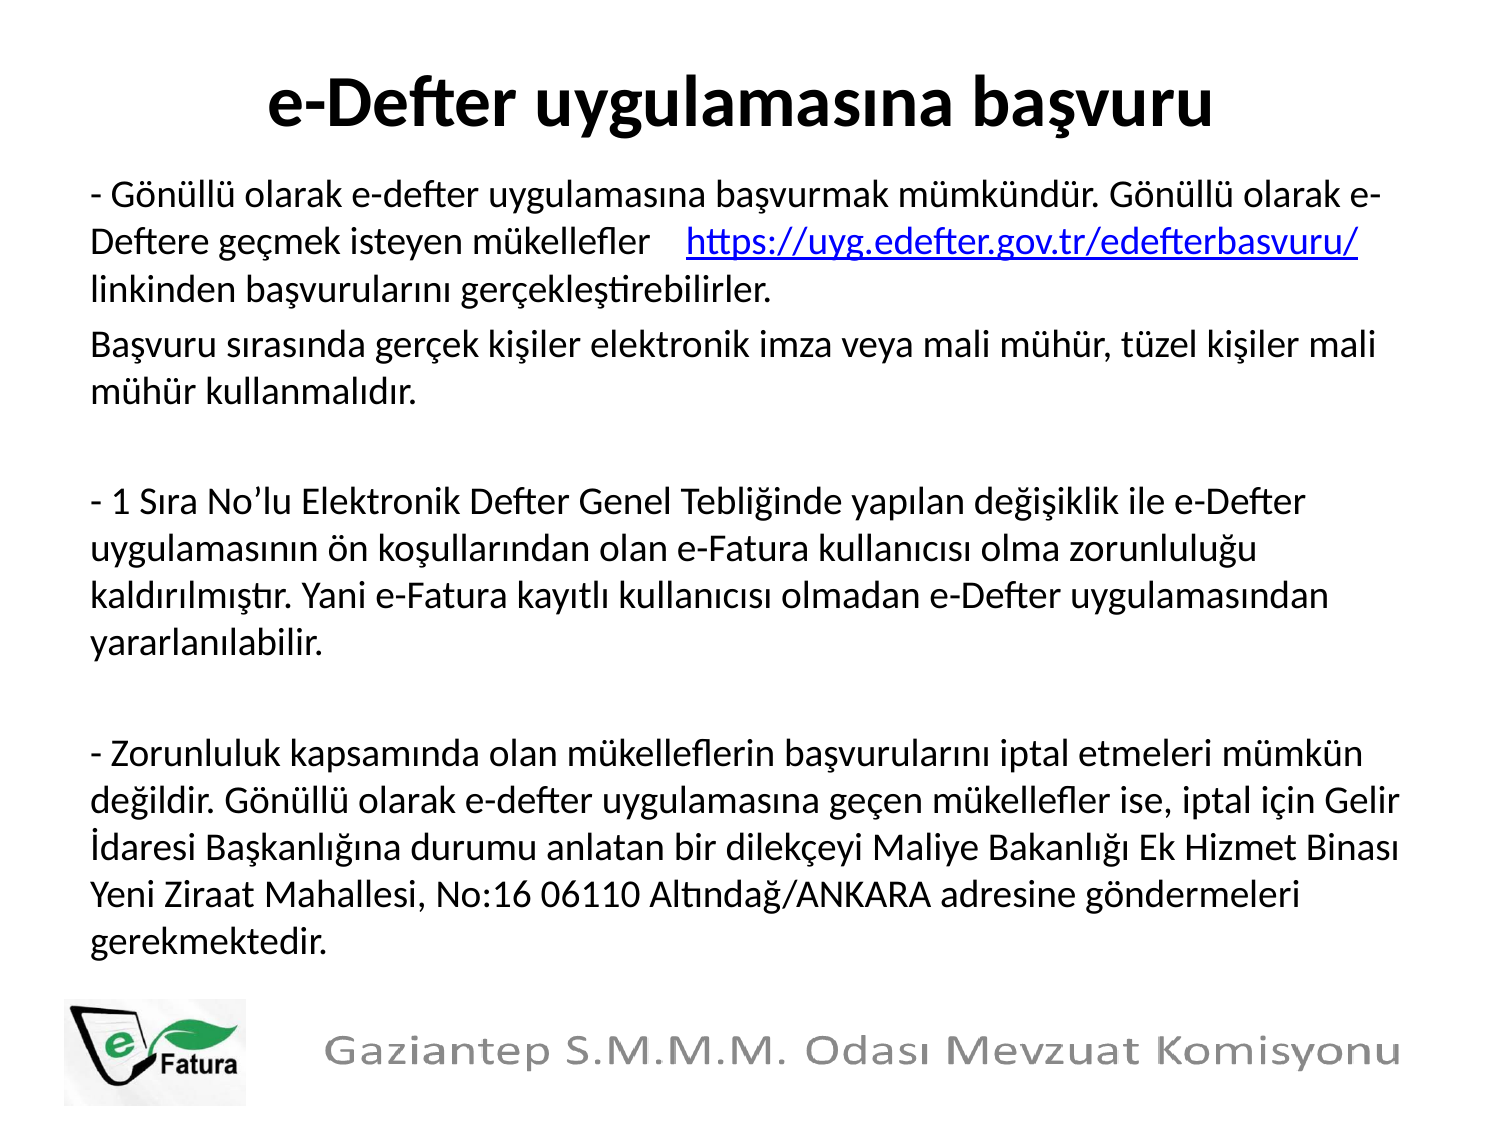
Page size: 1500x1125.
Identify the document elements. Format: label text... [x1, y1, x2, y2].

picture [64, 999, 247, 1107]
picture [288, 1011, 1436, 1102]
list - Gönüllü olarak e-defter uygulamasına başvurmak mümkündür. Gönüllü olarak e-Deftere geçmek isteyen mükellefler https://uyg.edefter.gov.tr/edefterbasvuru/linkinden başvurularını gerçekleştirebilirler. Başvuru sırasında gerçek kişiler elektronik imza veya mali mühür, tüzel kişiler mali mühür kullanmalıdır. - 1 Sıra No’lu Elektronik Defter Genel Tebliğinde yapılan değişiklik ile e-Defter uygulamasının ön koşullarından olan e-Fatura kullanıcısı olma zorunluluğu kaldırılmıştır. Yani e-Fatura kayıtlı kullanıcısı olmadan e-Defter uygulamasından yararlanılabilir. - Zorunluluk kapsamında olan mükelleflerin başvurularını iptal etmeleri mümkün değildir. Gönüllü olarak e-defter uygulamasına geçen mükellefler ise, iptal için Gelir İdaresi Başkanlığına durumu anlatan bir dilekçeyi Maliye Bakanlığı Ek Hizmet Binası Yeni Ziraat Mahallesi, No:16 06110 Altındağ/ANKARA adresine göndermeleri gerekmektedir. [75, 160, 1425, 1005]
title e-Defter uygulamasına başvuru [75, 45, 1425, 149]
